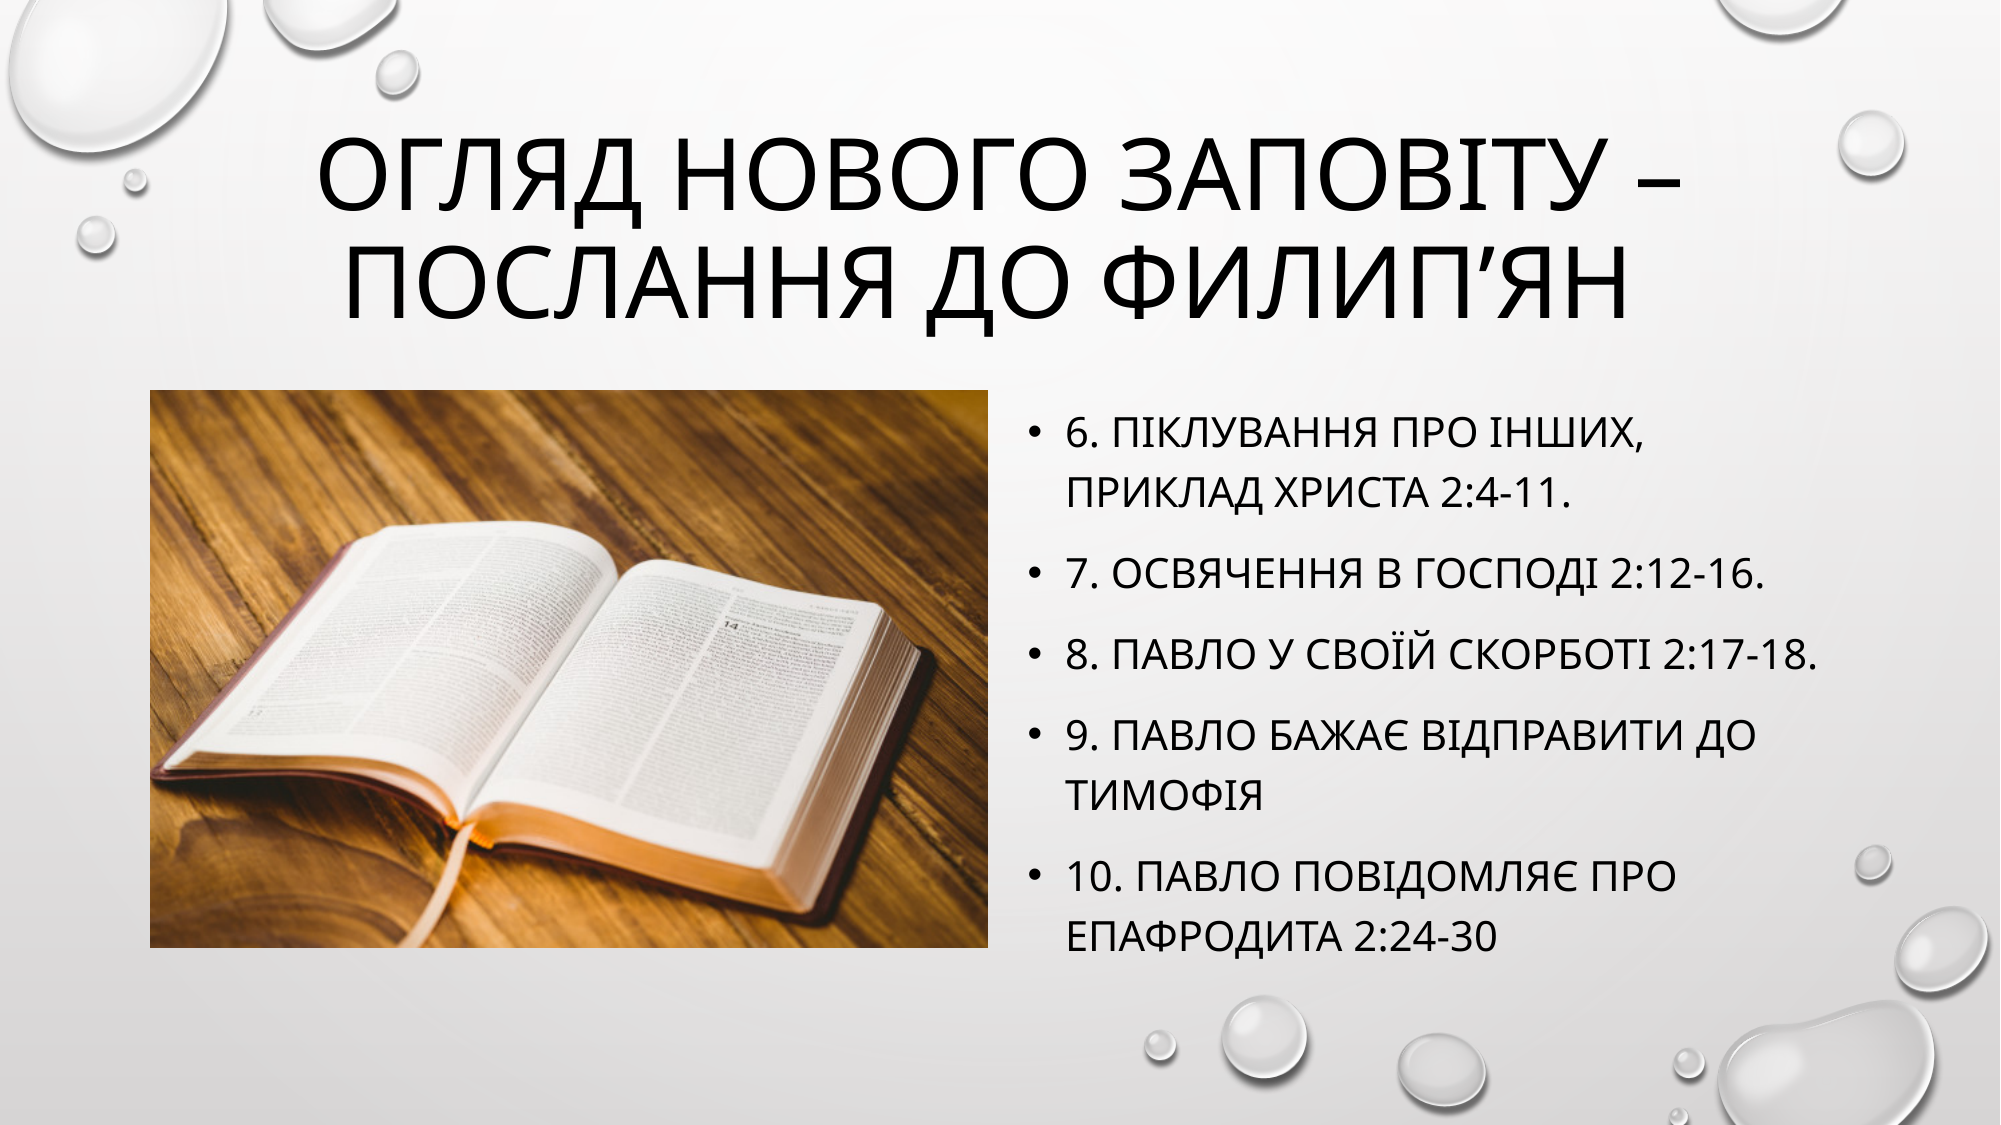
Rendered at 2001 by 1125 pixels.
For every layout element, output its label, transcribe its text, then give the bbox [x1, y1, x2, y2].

list 6. піклування про інших, приклад Христа 2:4-11. 7. Освячення в Господі 2:12-16. 8. Павло у своїй скорботі 2:17-18. 9. Павло бажає відправити до Тимофія 10. Павло повідомляє про Епафродита 2:24-30 [1012, 388, 1851, 981]
title Огляд нового заповіту – ПОСЛАННЯ ДО ФИЛИП’ЯН [149, 101, 1851, 364]
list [149, 389, 988, 949]
picture [0, 0, 2000, 1125]
